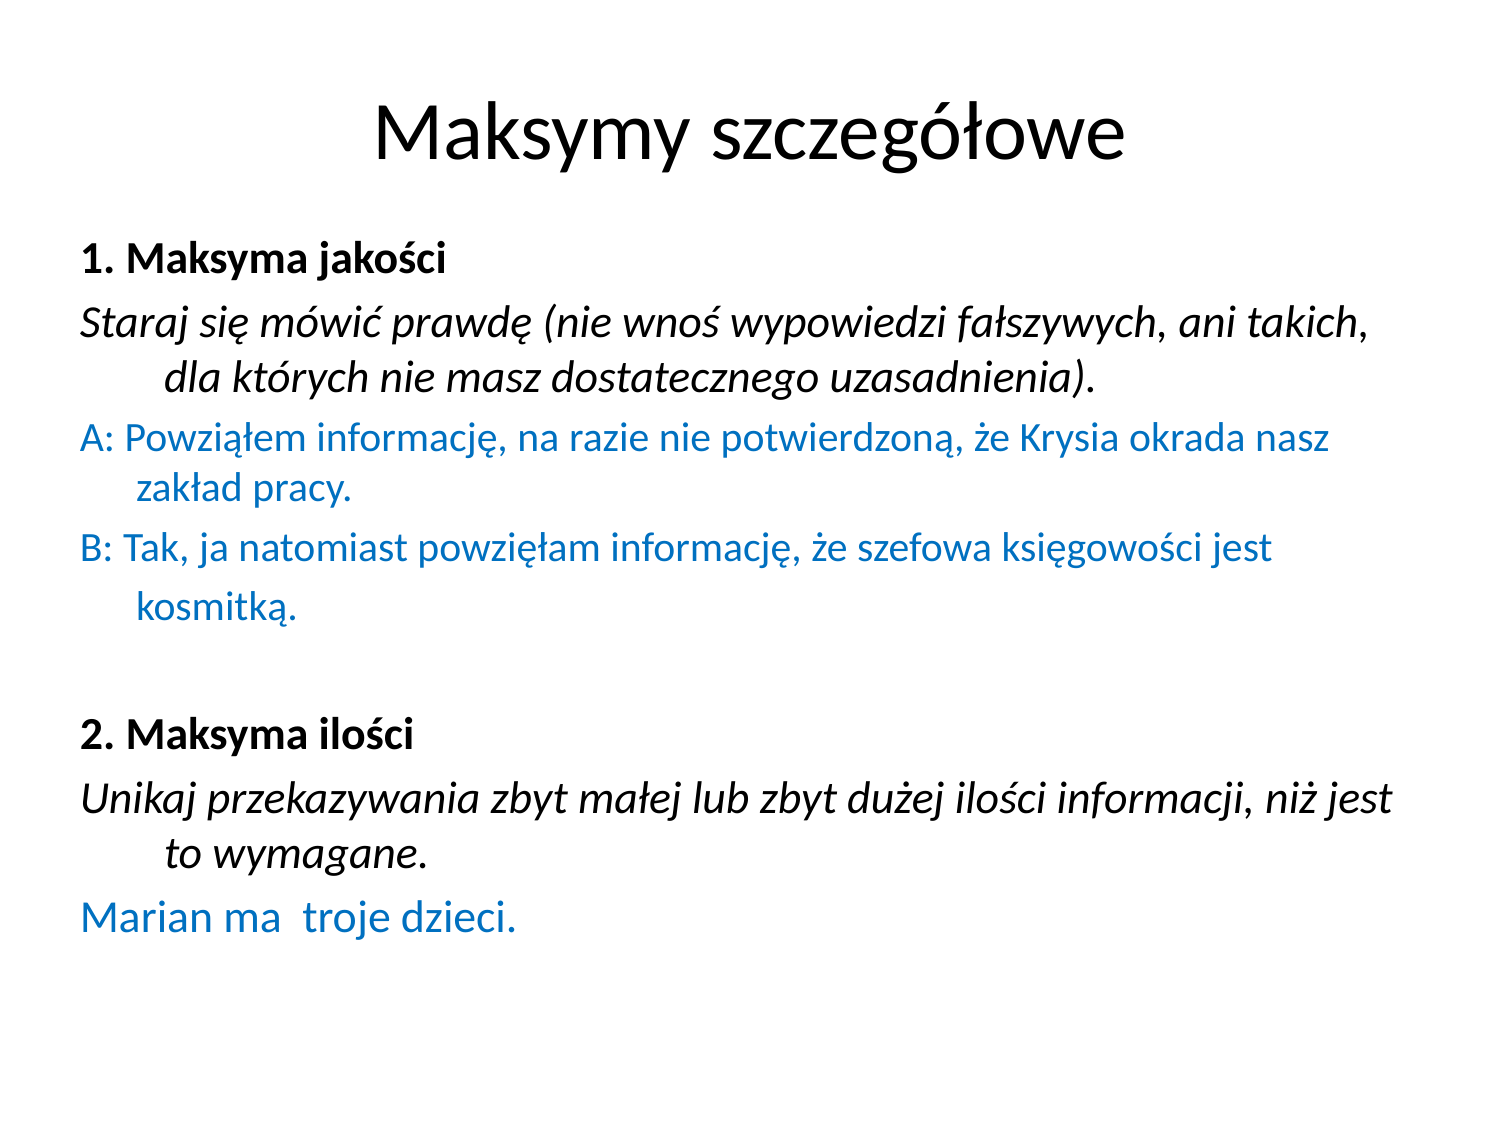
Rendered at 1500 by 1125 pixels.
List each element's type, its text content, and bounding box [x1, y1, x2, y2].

title Maksymy szczegółowe [75, 45, 1425, 208]
list 1. Maksyma jakości Staraj się mówić prawdę (nie wnoś wypowiedzi fałszywych, ani takich, dla których nie masz dostatecznego uzasadnienia). A: Powziąłem informację, na razie nie potwierdzoną, że Krysia okrada nasz zakład pracy. B: Tak, ja natomiast powzięłam informację, że szefowa księgowości jest kosmitką. 2. Maksyma ilości Unikaj przekazywania zbyt małej lub zbyt dużej ilości informacji, niż jest to wymagane. Marian ma troje dzieci. [64, 220, 1415, 963]
